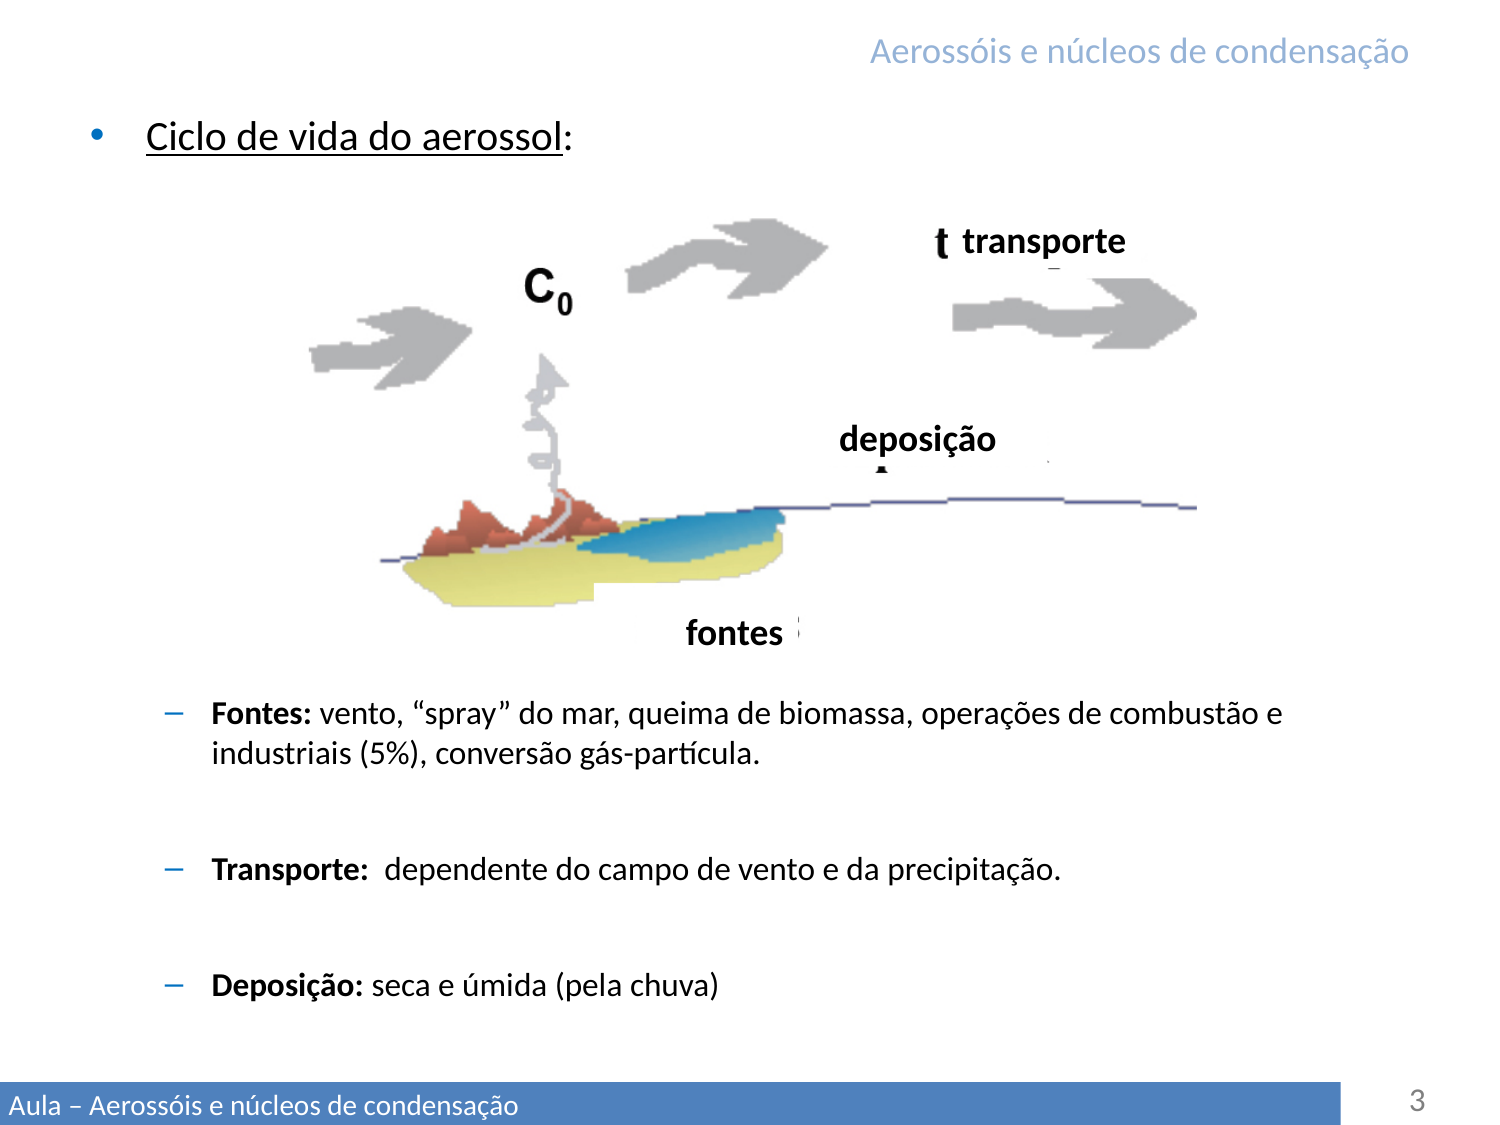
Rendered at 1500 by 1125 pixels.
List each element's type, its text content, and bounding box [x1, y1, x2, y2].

list Ciclo de vida do aerossol: Fontes: vento, “spray” do mar, queima de biomassa, operações de combustão e industriais (5%), conversão gás-partícula. Transporte: dependente do campo de vento e da precipitação. Deposição: seca e úmida (pela chuva) [75, 101, 1425, 1071]
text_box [300, 113, 1500, 670]
title Aerossóis e núcleos de condensação [75, 19, 1425, 79]
